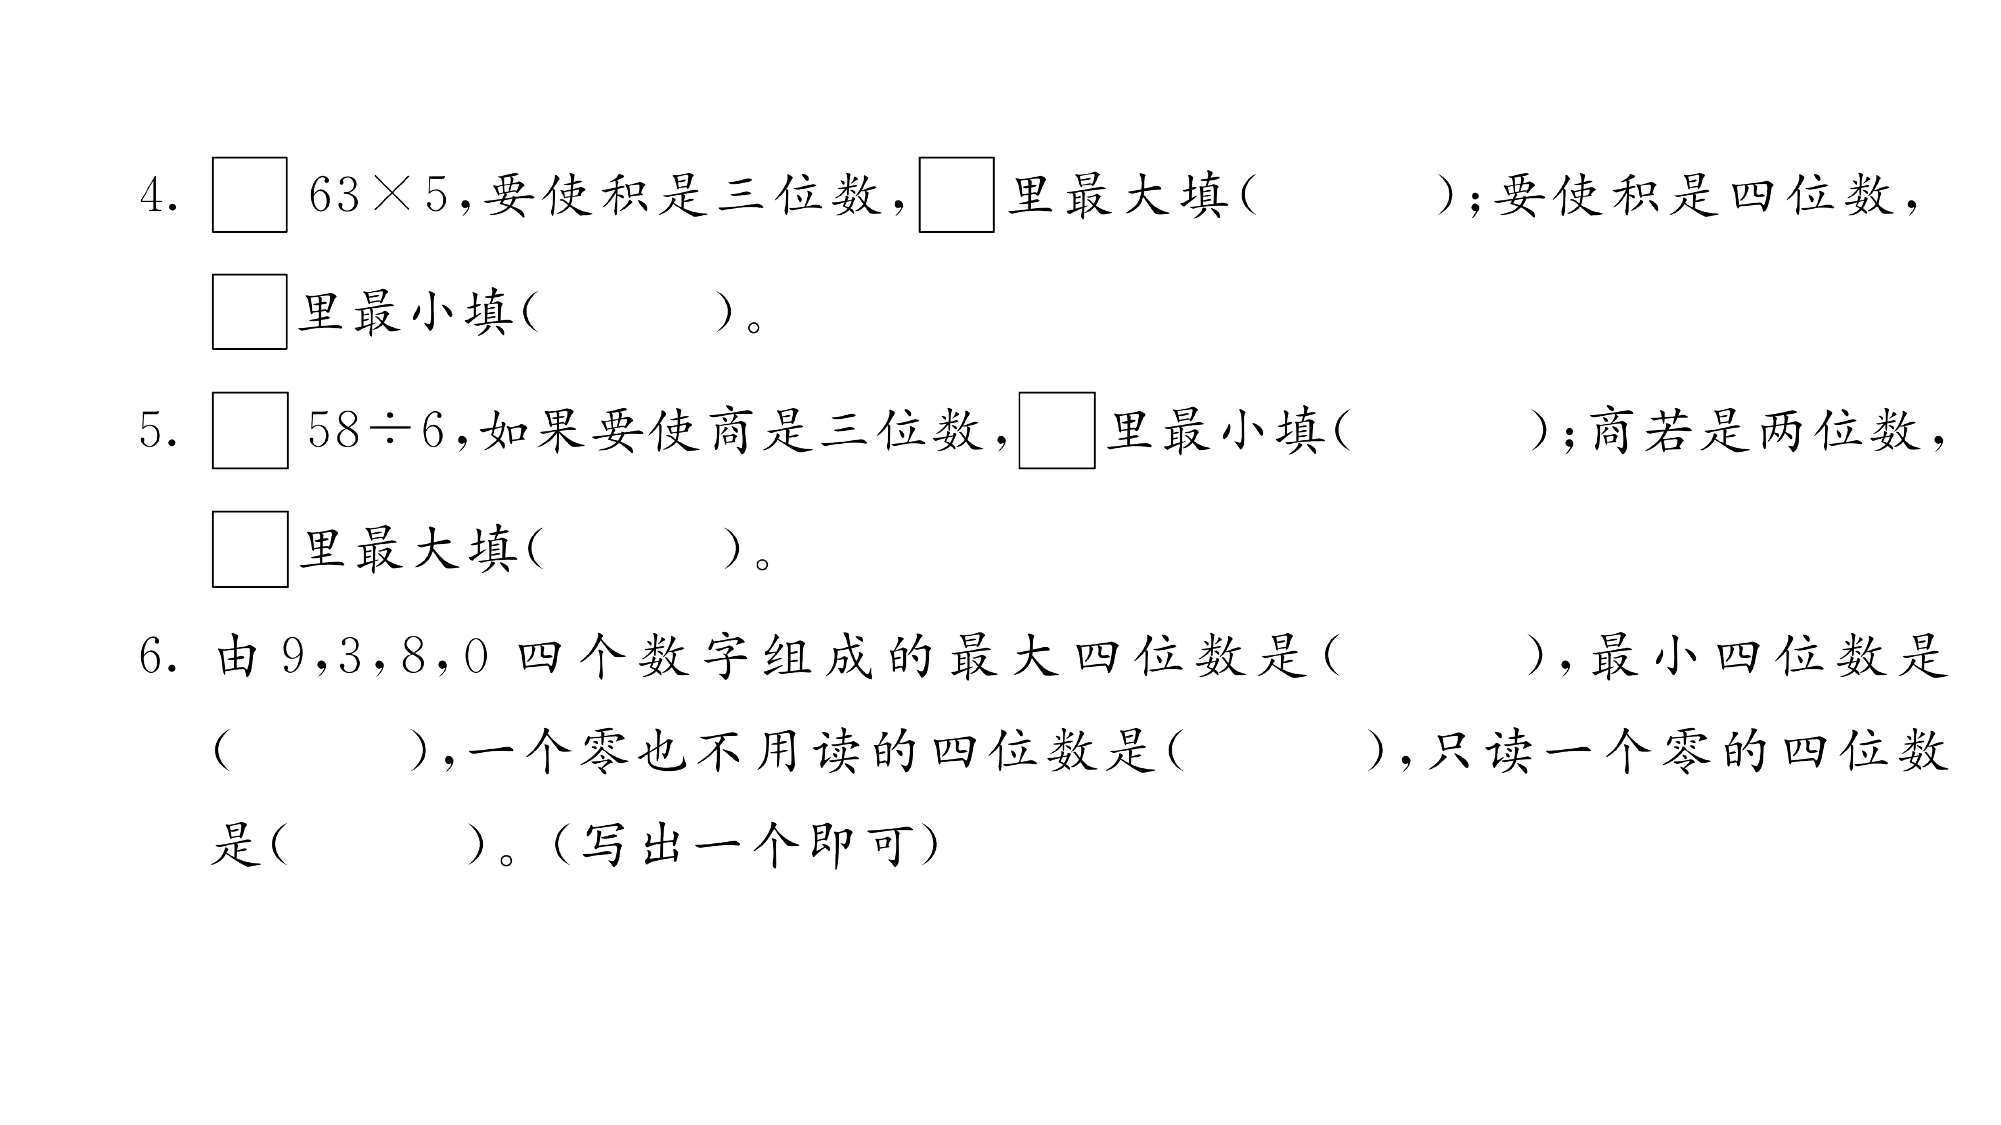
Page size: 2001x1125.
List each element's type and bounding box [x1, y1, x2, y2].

picture [137, 137, 2001, 369]
picture [137, 370, 2000, 894]
